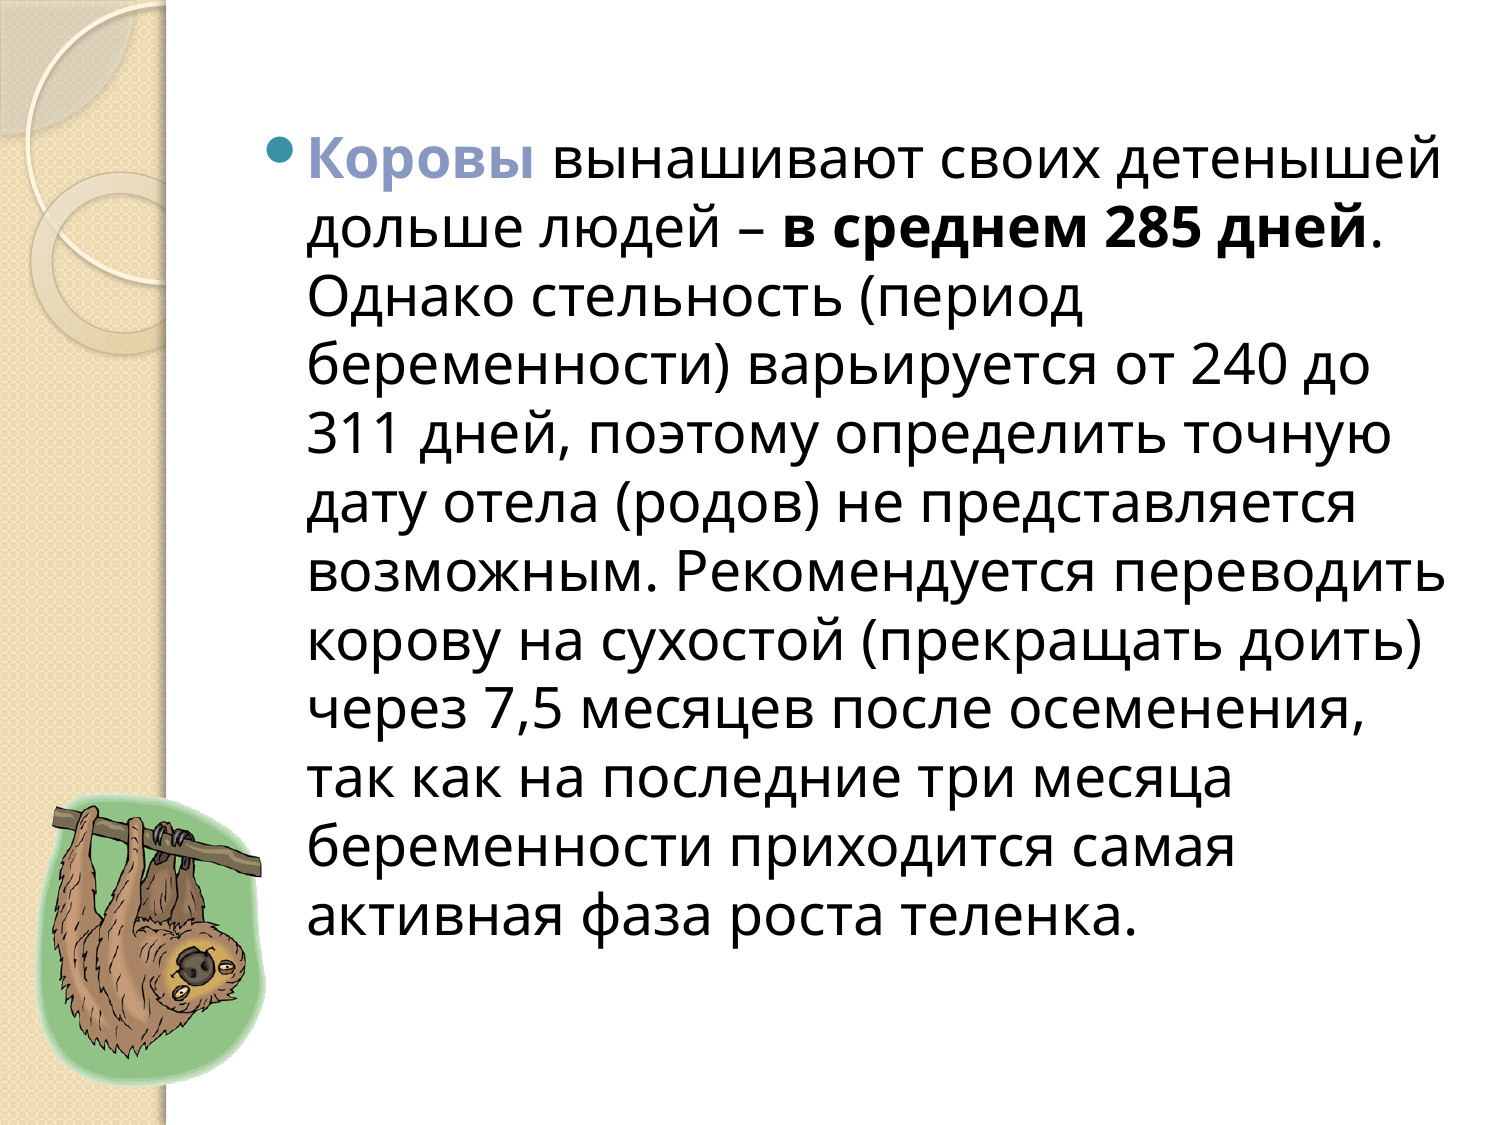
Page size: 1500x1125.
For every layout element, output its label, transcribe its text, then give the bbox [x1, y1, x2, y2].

picture [29, 786, 271, 1095]
list Коровы вынашивают своих детенышей дольше людей – в среднем 285 дней. Однако стельность (период беременности) варьируется от 240 до 311 дней, поэтому определить точную дату отела (родов) не представляется возможным. Рекомендуется переводить корову на сухостой (прекращать доить) через 7,5 месяцев после осеменения, так как на последние три месяца беременности приходится самая активная фаза роста теленка. [235, 113, 1466, 1025]
